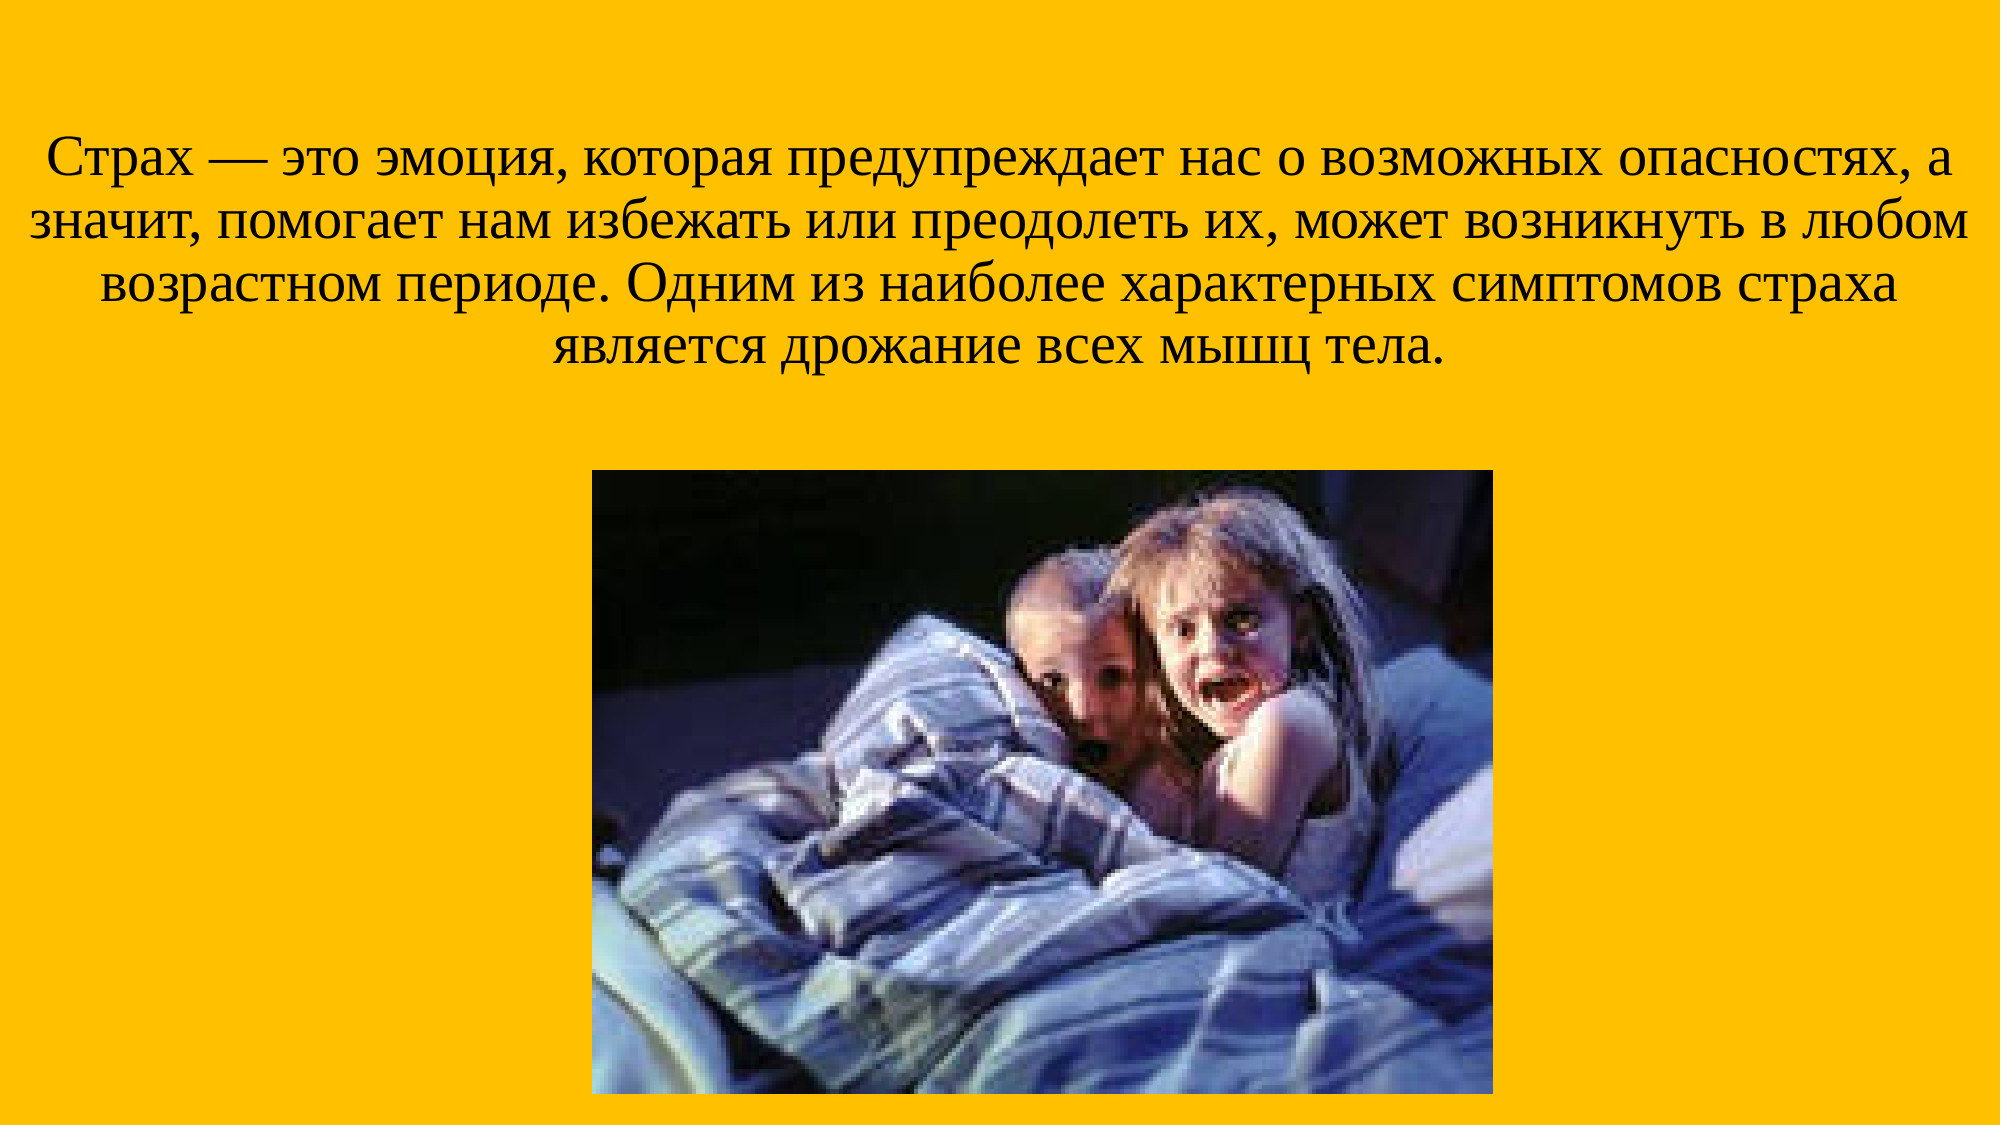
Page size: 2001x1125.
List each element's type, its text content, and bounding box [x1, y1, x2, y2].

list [592, 470, 1493, 1094]
title Страх — это эмоция, которая предупреждает нас о воз­можных опасностях, а значит, помогает нам избежать или преодолеть их, может возникнуть в любом возрастном периоде. Одним из наиболее характерных симптомов страха является дрожание всех мышц тела. [0, 0, 2000, 572]
